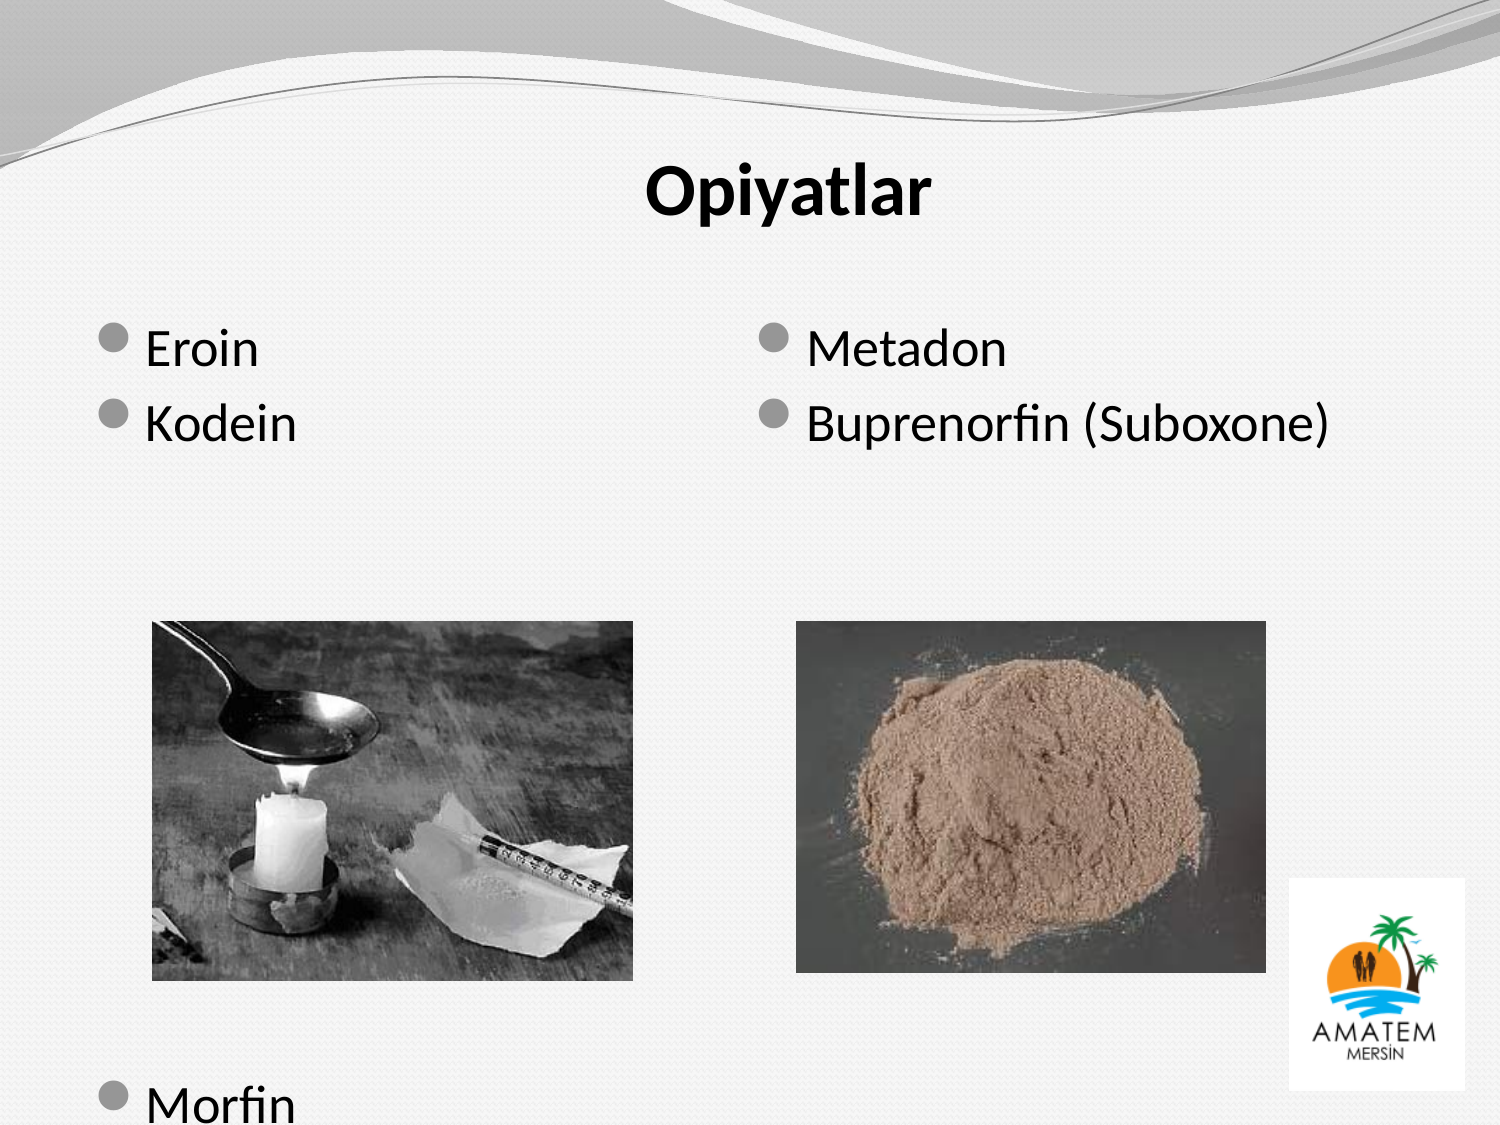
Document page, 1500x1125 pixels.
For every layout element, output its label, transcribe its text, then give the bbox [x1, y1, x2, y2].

list Eroin Kodein Morfin Metadon Buprenorfin (Suboxone) [79, 304, 1430, 1125]
title Opiyatlar [114, 117, 1465, 231]
picture [1288, 878, 1466, 1091]
picture [152, 620, 633, 982]
picture [796, 620, 1266, 973]
